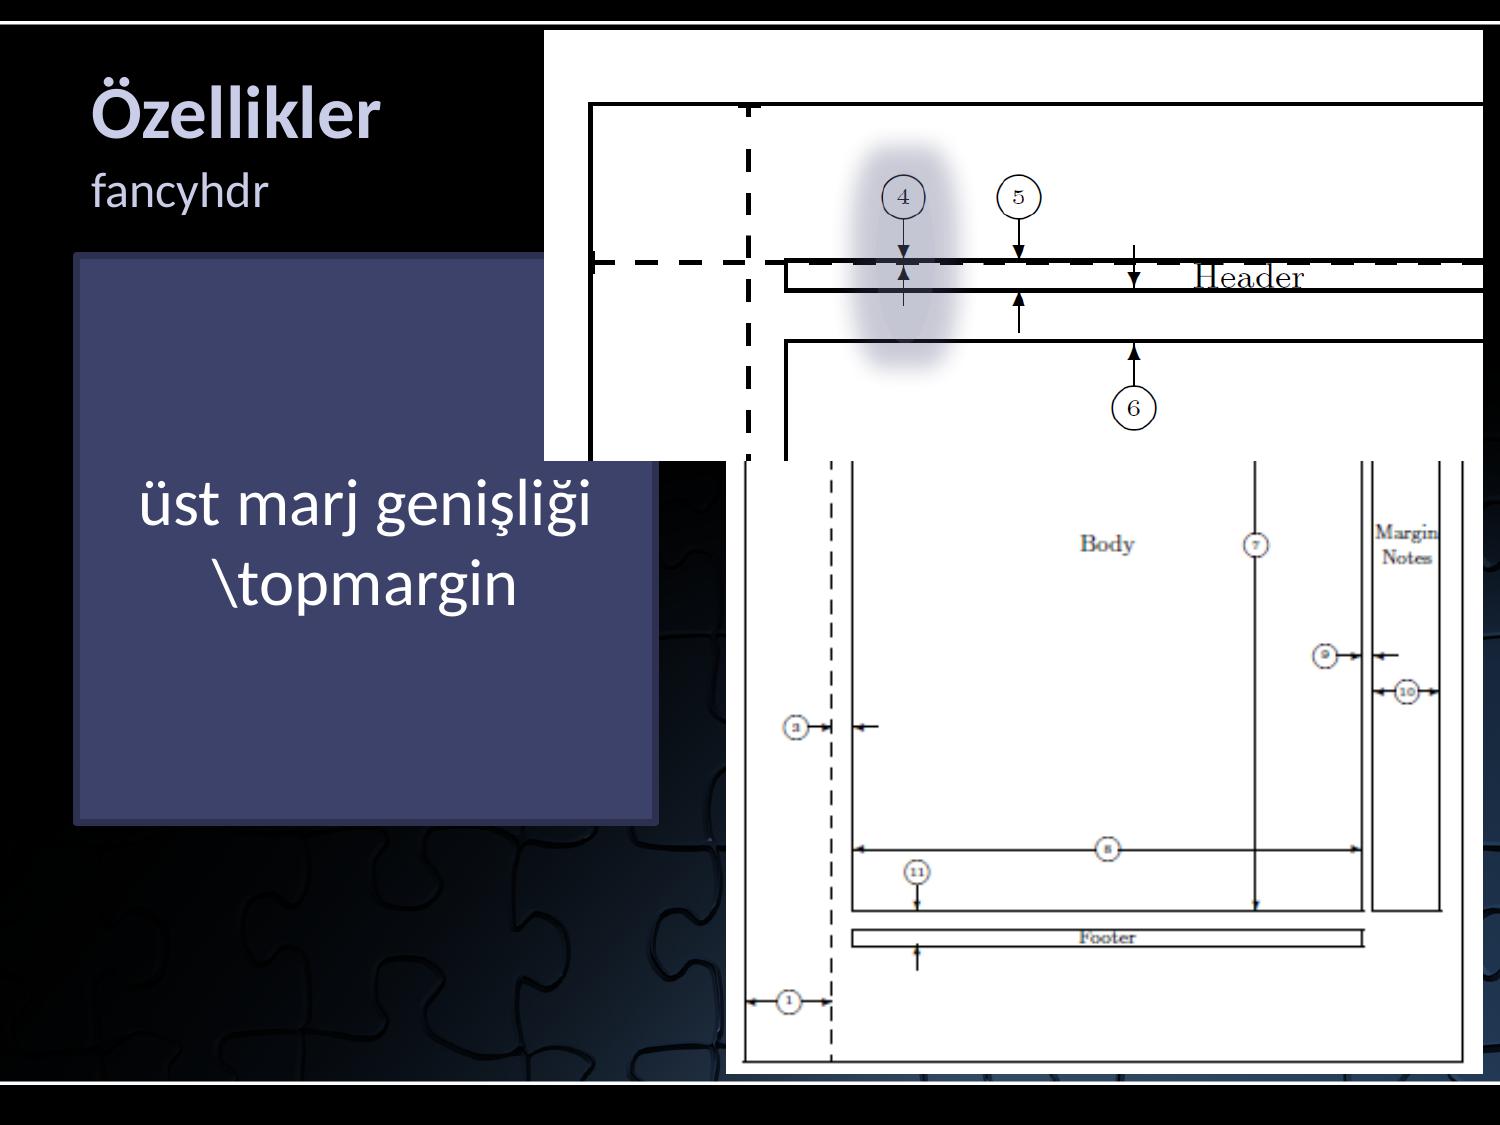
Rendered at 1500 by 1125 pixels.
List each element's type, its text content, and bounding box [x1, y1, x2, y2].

text_box üst marj genişliği \topmargin [73, 252, 659, 826]
list fancyhdr [76, 149, 536, 225]
title Özellikler [76, 56, 536, 149]
picture [0, 0, 1500, 1125]
